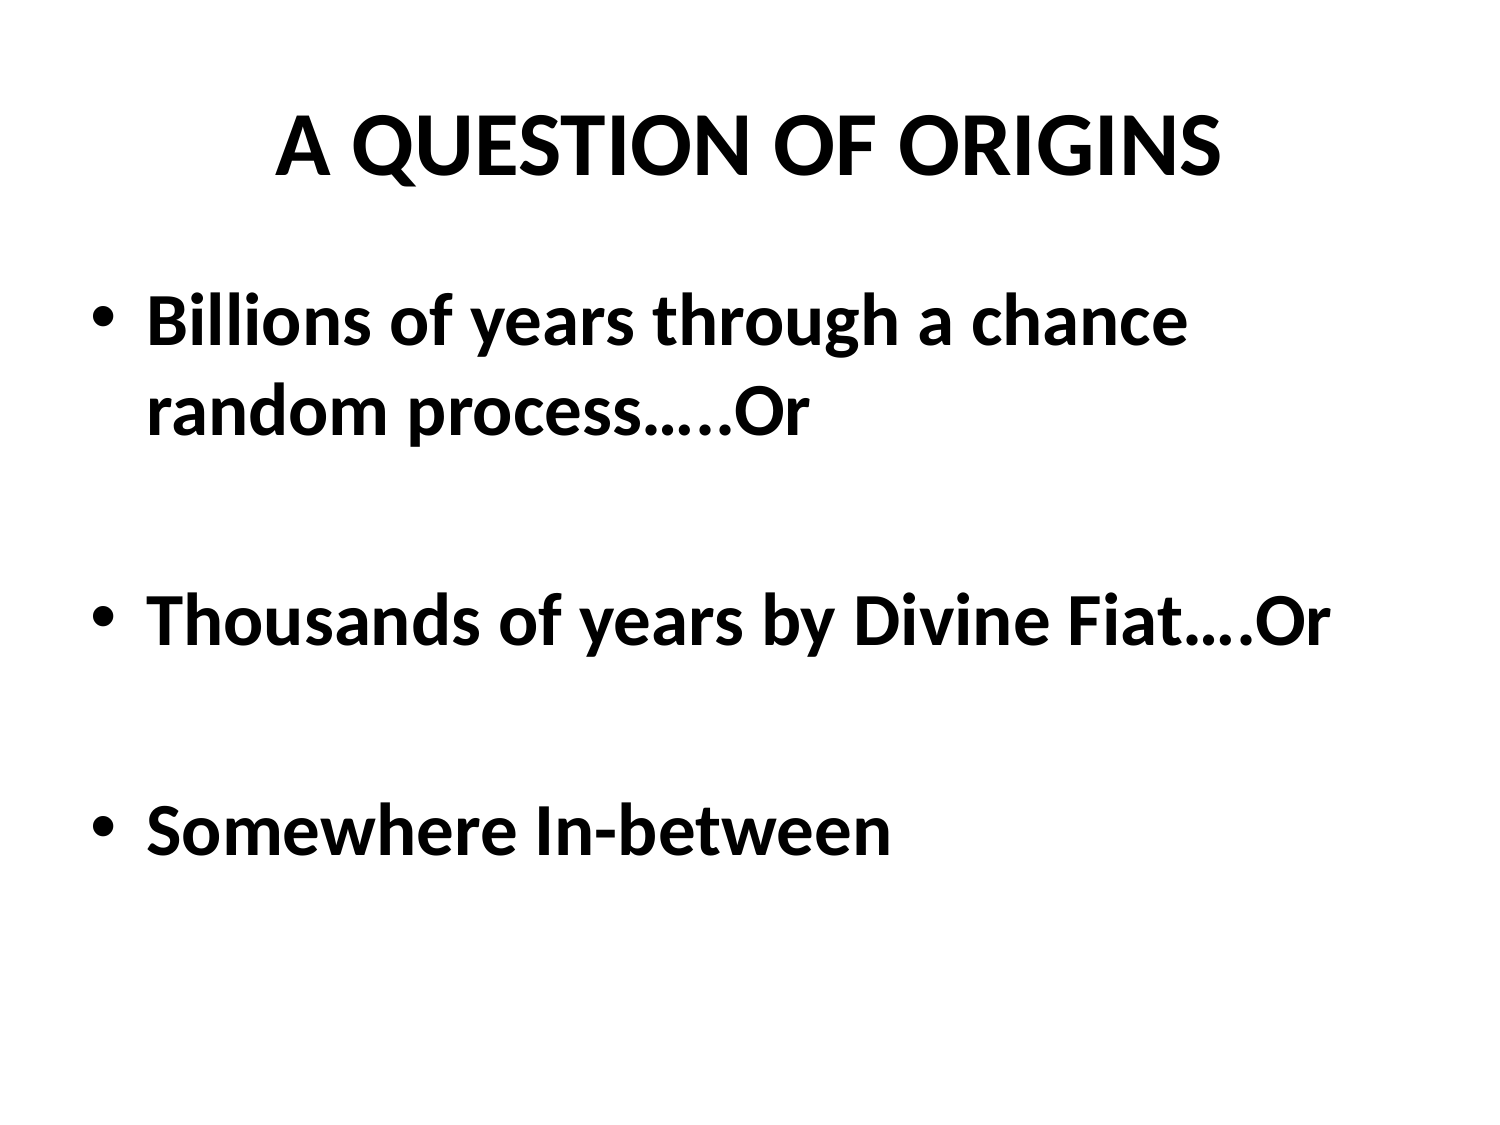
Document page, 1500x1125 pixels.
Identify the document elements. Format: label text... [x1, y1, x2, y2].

title A QUESTION OF ORIGINS [75, 45, 1425, 233]
list Billions of years through a chance random process…..Or Thousands of years by Divine Fiat….Or Somewhere In-between [75, 262, 1425, 1005]
